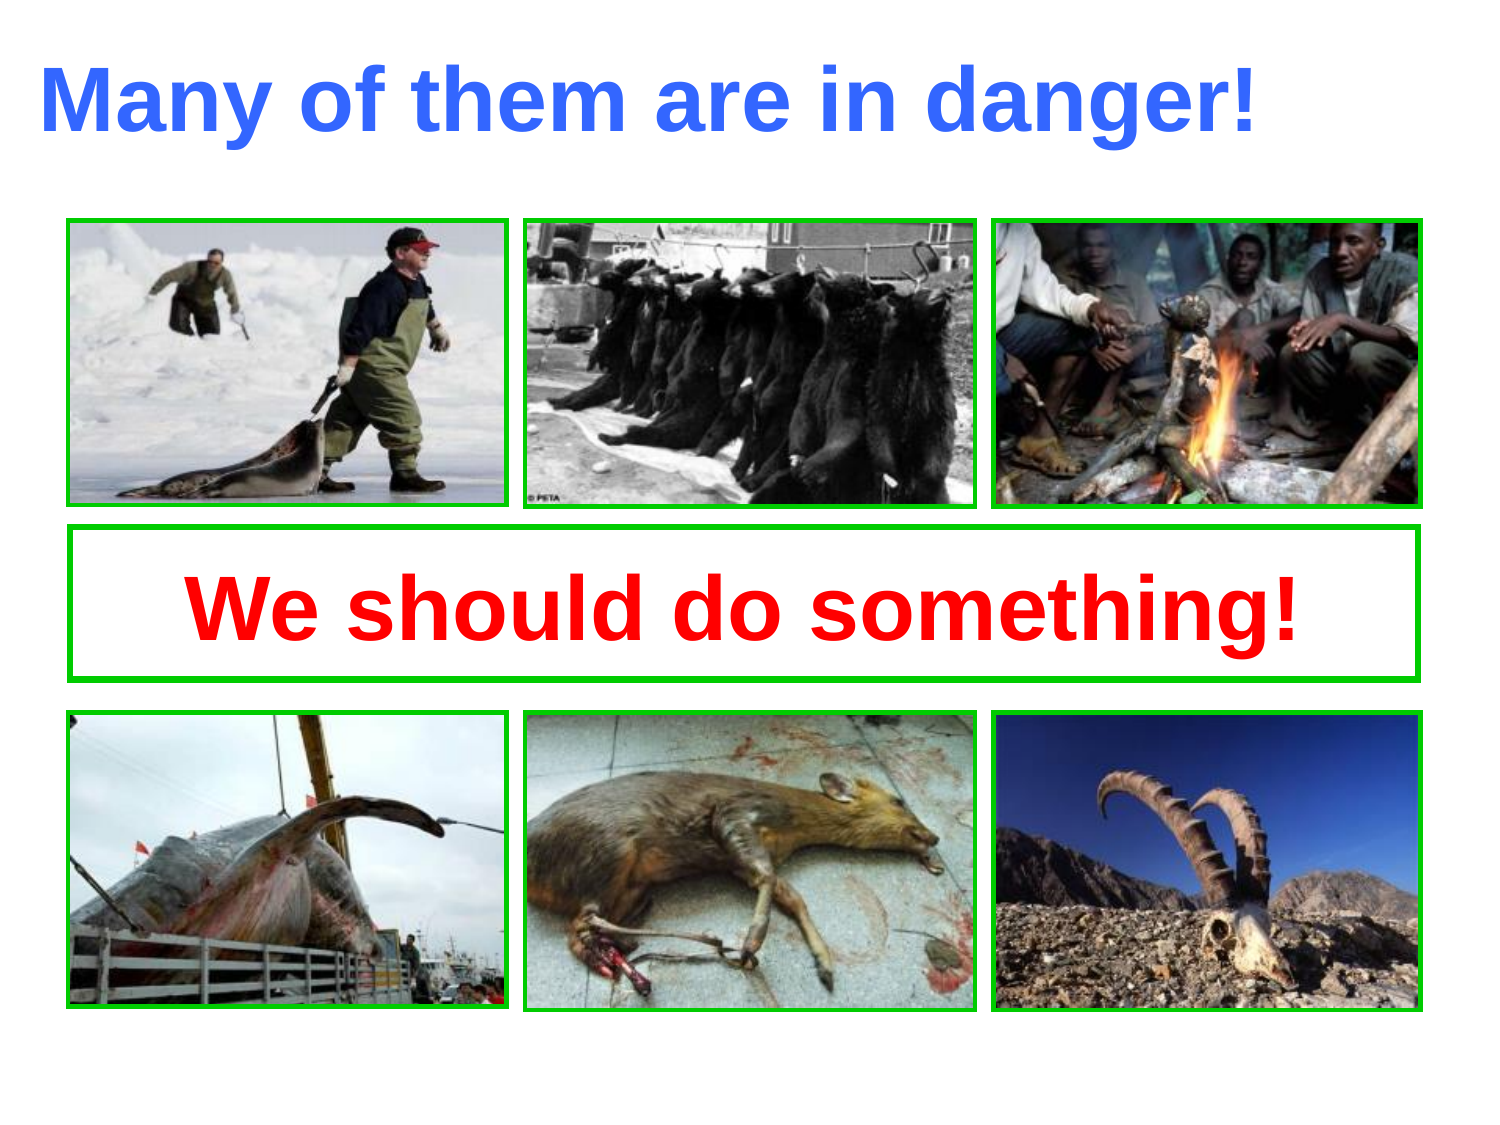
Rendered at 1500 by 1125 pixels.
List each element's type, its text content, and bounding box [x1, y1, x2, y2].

text_box We should do something! [70, 527, 1418, 680]
title Many of them are in danger! [0, 19, 1301, 172]
picture [527, 222, 973, 505]
picture [995, 714, 1419, 1009]
picture [995, 222, 1419, 505]
picture [70, 714, 505, 1005]
picture [70, 222, 505, 503]
picture [527, 714, 973, 1009]
